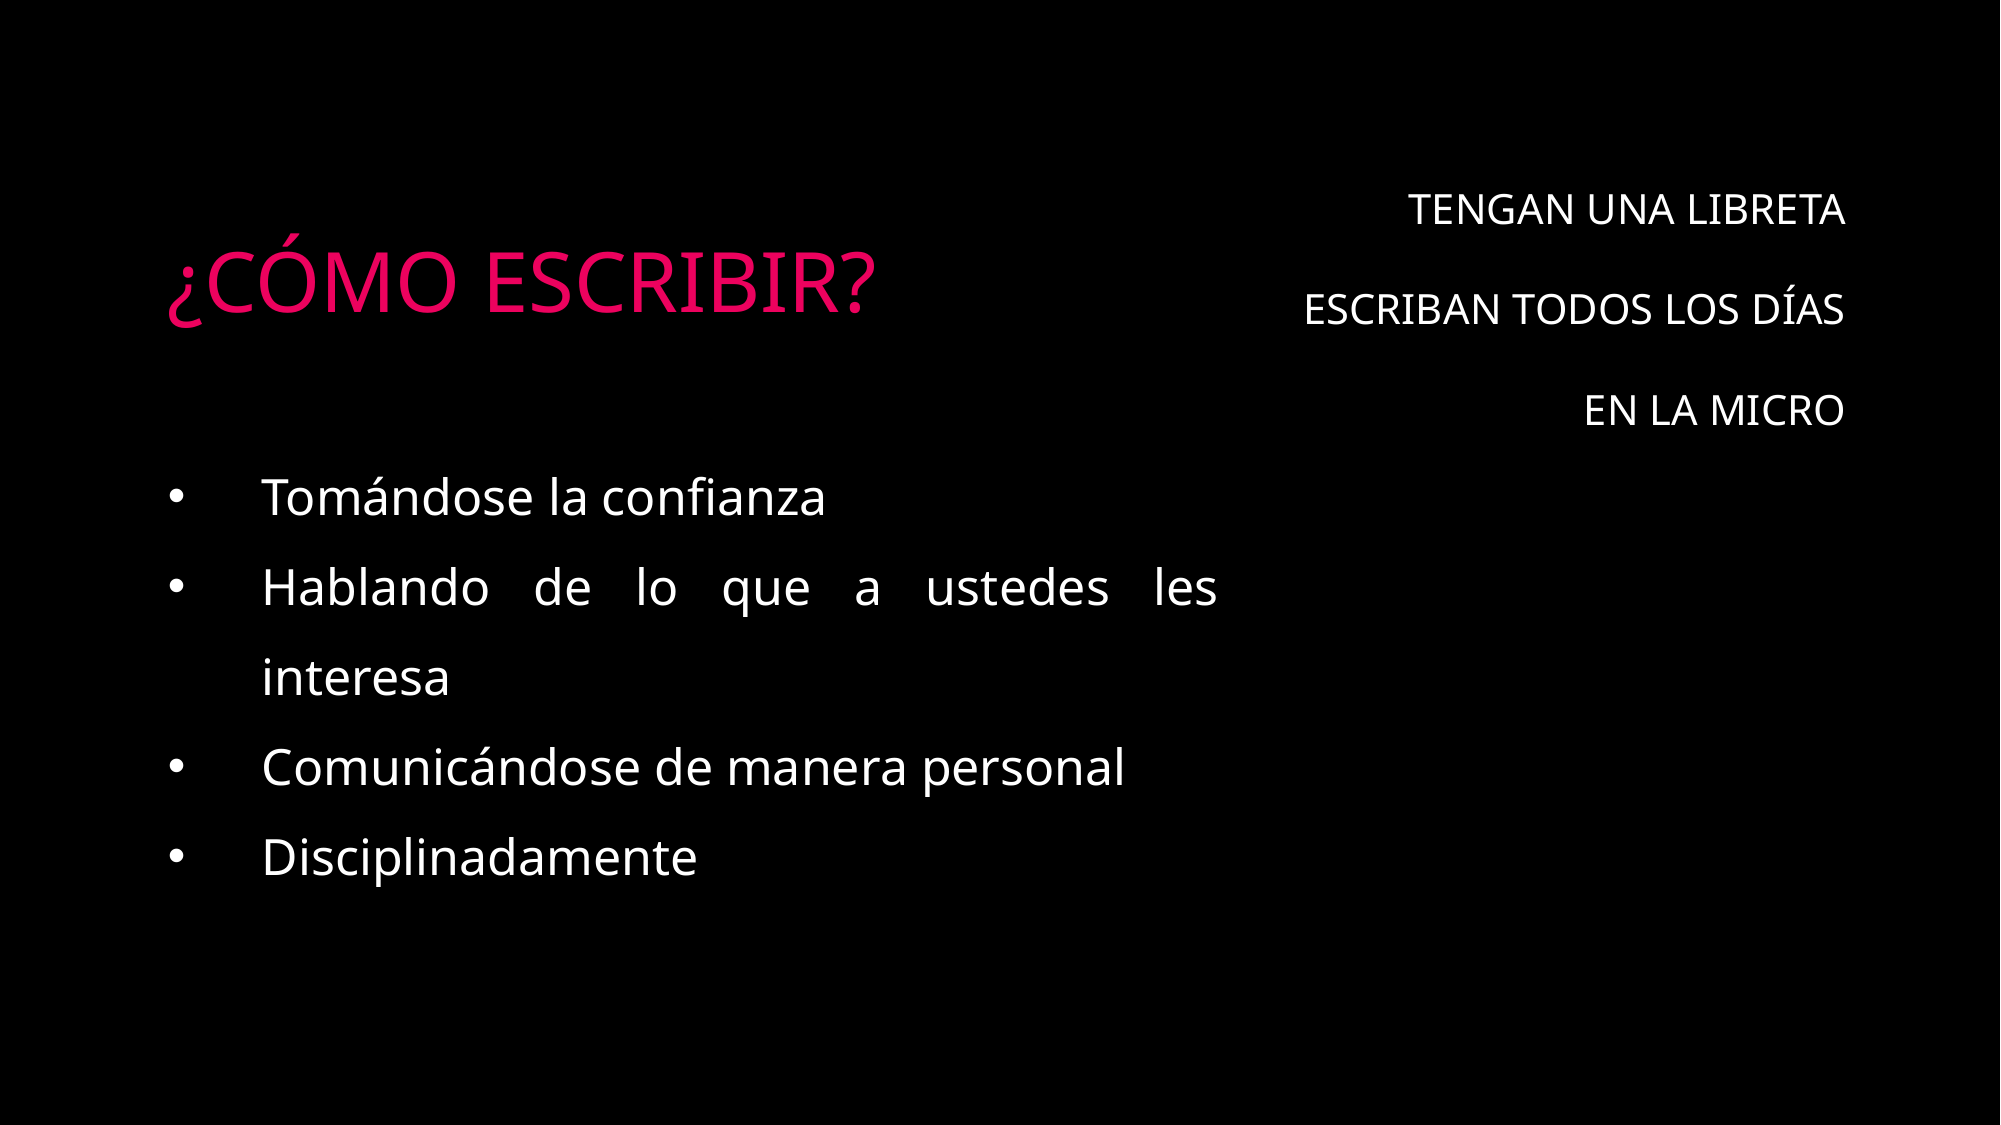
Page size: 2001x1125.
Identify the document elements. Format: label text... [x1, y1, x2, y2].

text_box Tomándose la confianza Hablando de lo que a ustedes les interesa Comunicándose de manera personal Disciplinadamente [153, 427, 1234, 893]
text_box ¿CÓMO ESCRIBIR? [153, 172, 978, 337]
text_box TENGAN UNA LIBRETA ESCRIBAN TODOS LOS DÍAS EN LA MICRO [1219, 125, 1861, 441]
